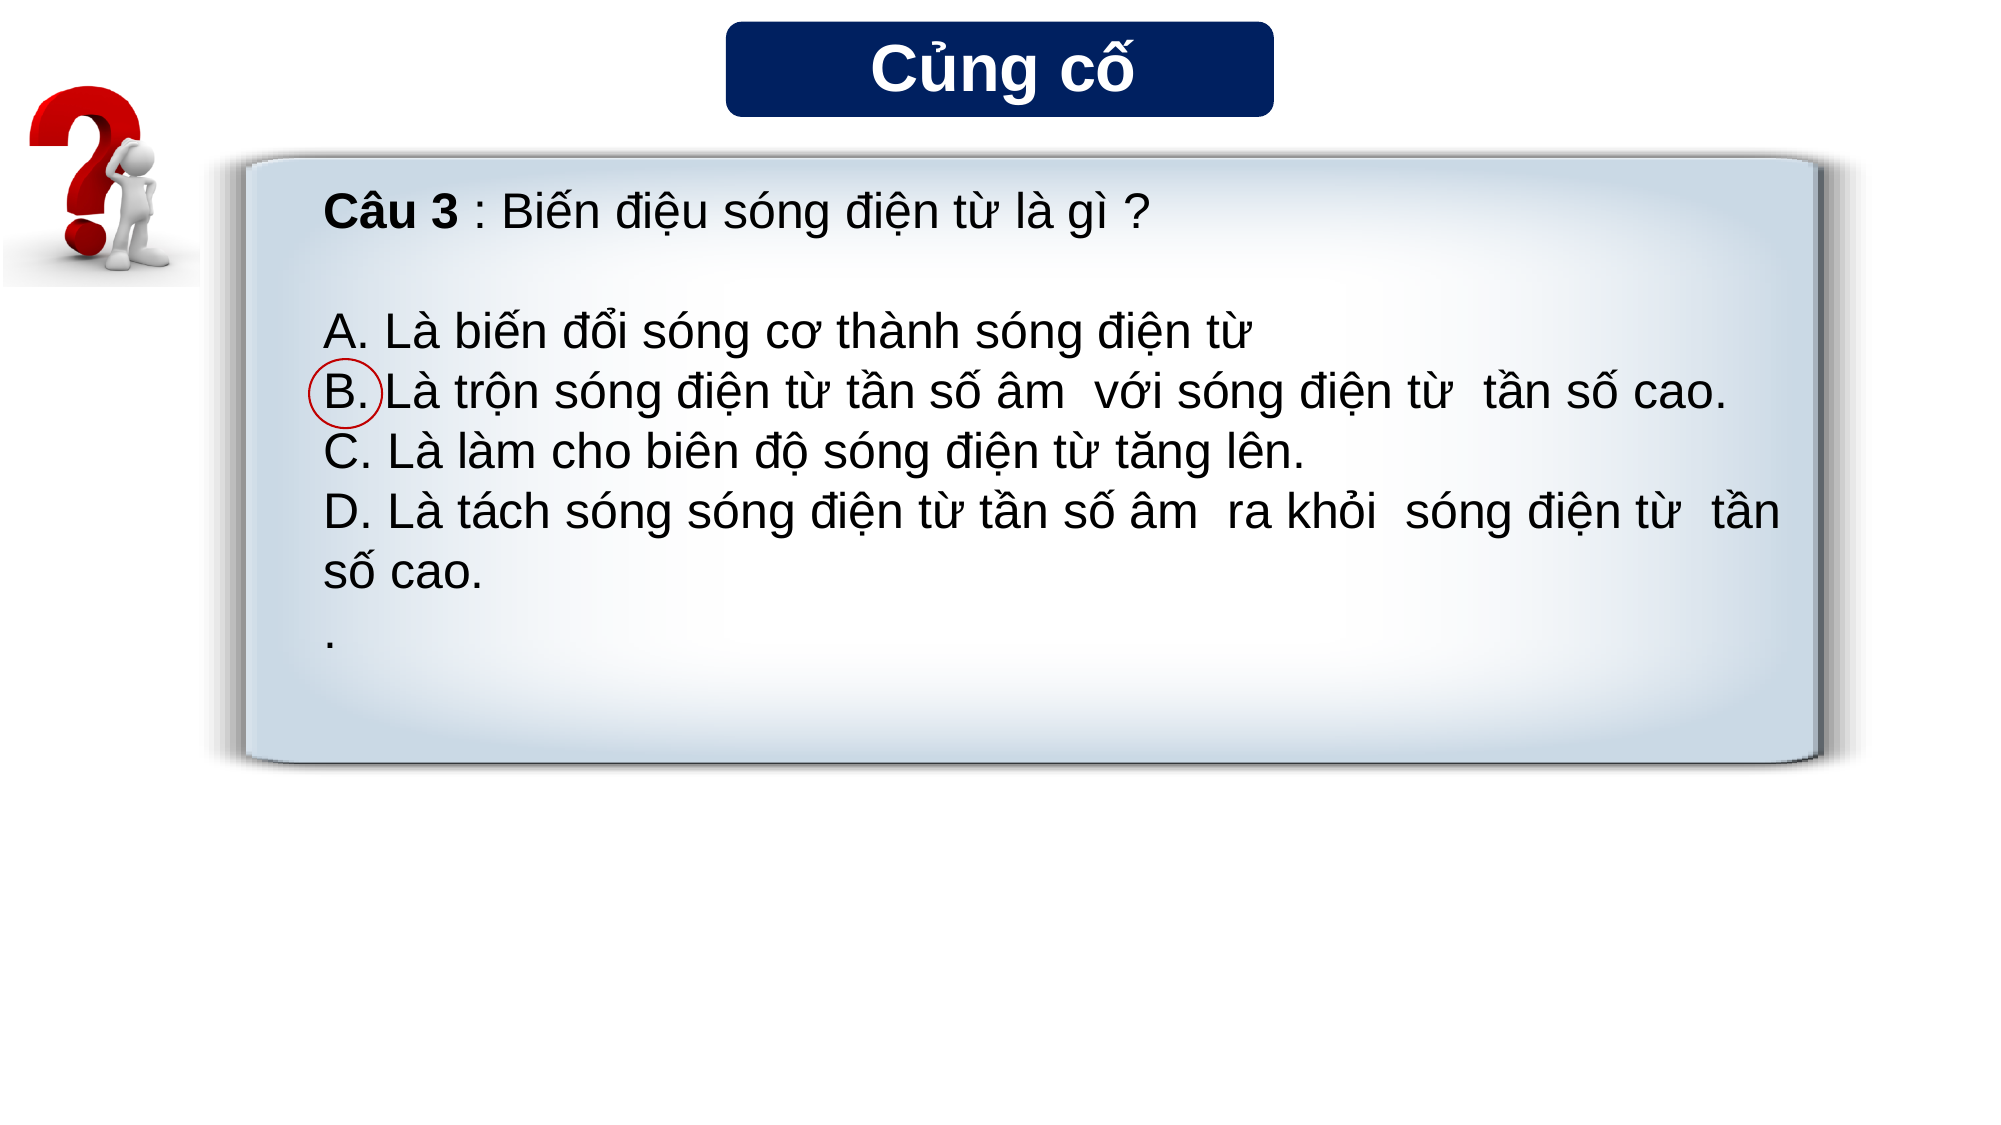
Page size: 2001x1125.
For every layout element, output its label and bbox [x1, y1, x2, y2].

picture [3, 69, 1872, 777]
text_box [725, 21, 1274, 117]
